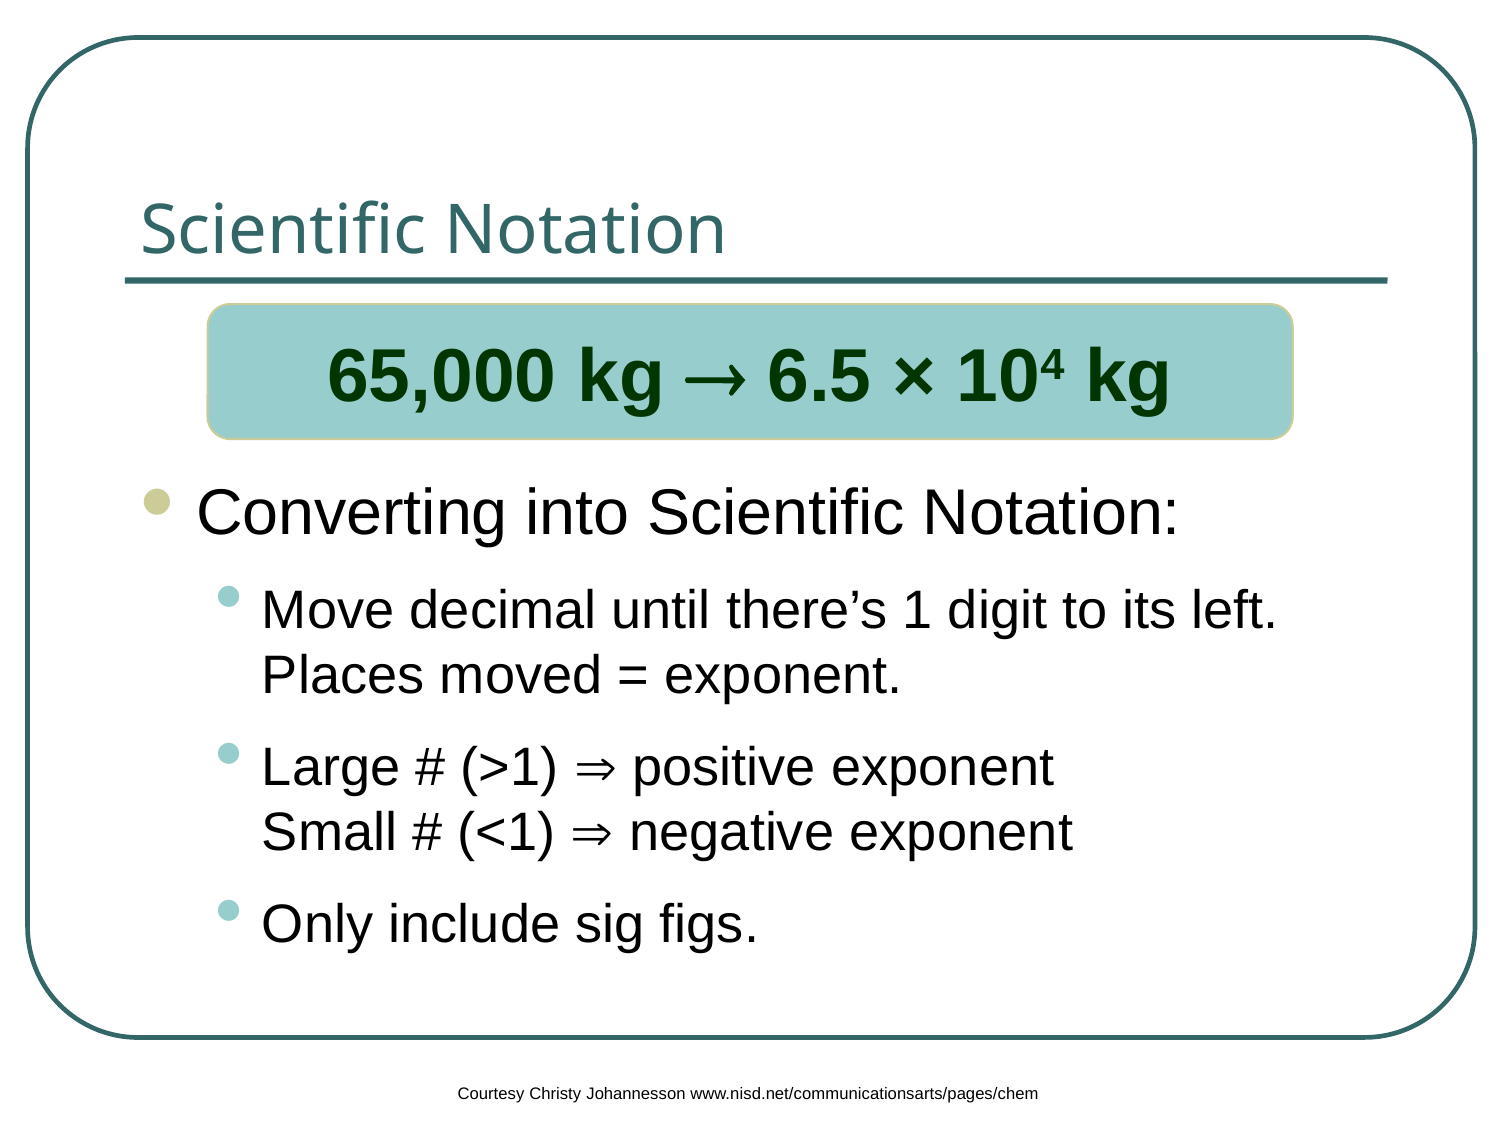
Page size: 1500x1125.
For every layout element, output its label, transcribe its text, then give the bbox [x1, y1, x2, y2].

title Scientific Notation [124, 87, 1388, 276]
text_box 65,000 kg  6.5 × 104 kg [207, 304, 1293, 440]
text_box Courtesy Christy Johannesson www.nisd.net/communicationsarts/pages/chem [442, 1075, 1055, 1125]
list Converting into Scientific Notation: Move decimal until there’s 1 digit to its left. Places moved = exponent. Large # (>1)  positive exponent Small # (<1)  negative exponent Only include sig figs. [124, 461, 1388, 976]
